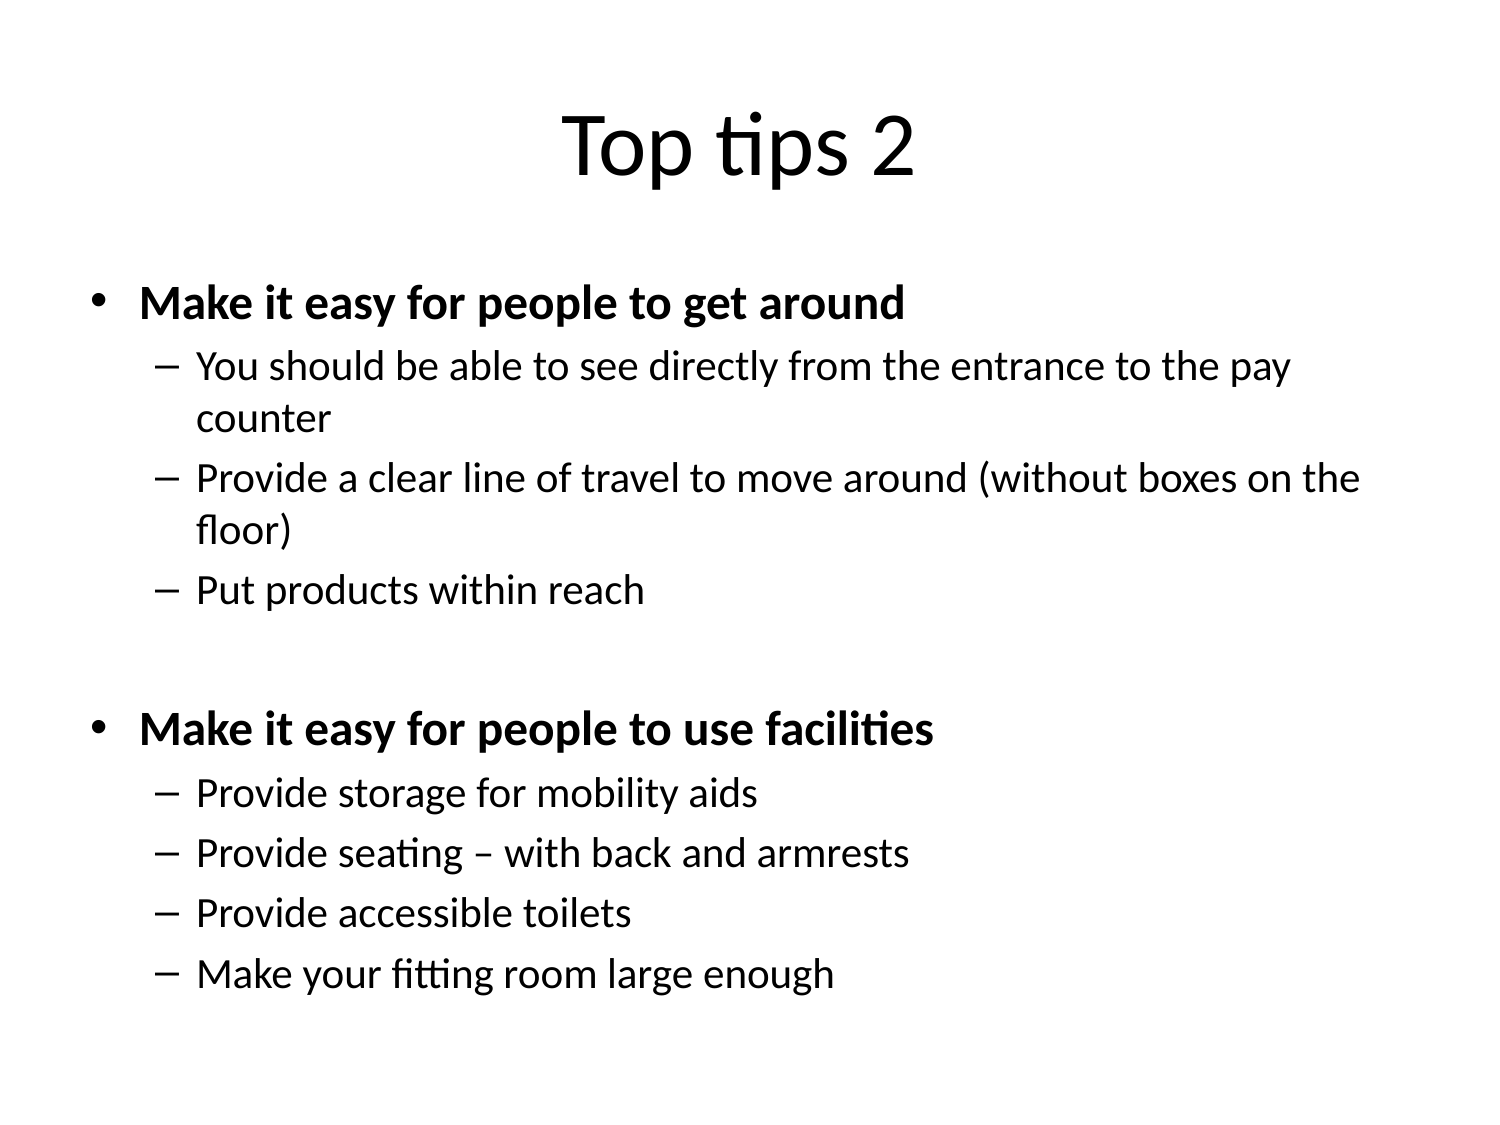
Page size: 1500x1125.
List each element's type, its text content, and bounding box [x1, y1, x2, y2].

title Top tips 2 [75, 45, 1425, 233]
list Make it easy for people to get around You should be able to see directly from the entrance to the pay counter Provide a clear line of travel to move around (without boxes on the floor) Put products within reach Make it easy for people to use facilities Provide storage for mobility aids Provide seating – with back and armrests Provide accessible toilets Make your fitting room large enough [75, 262, 1425, 1005]
